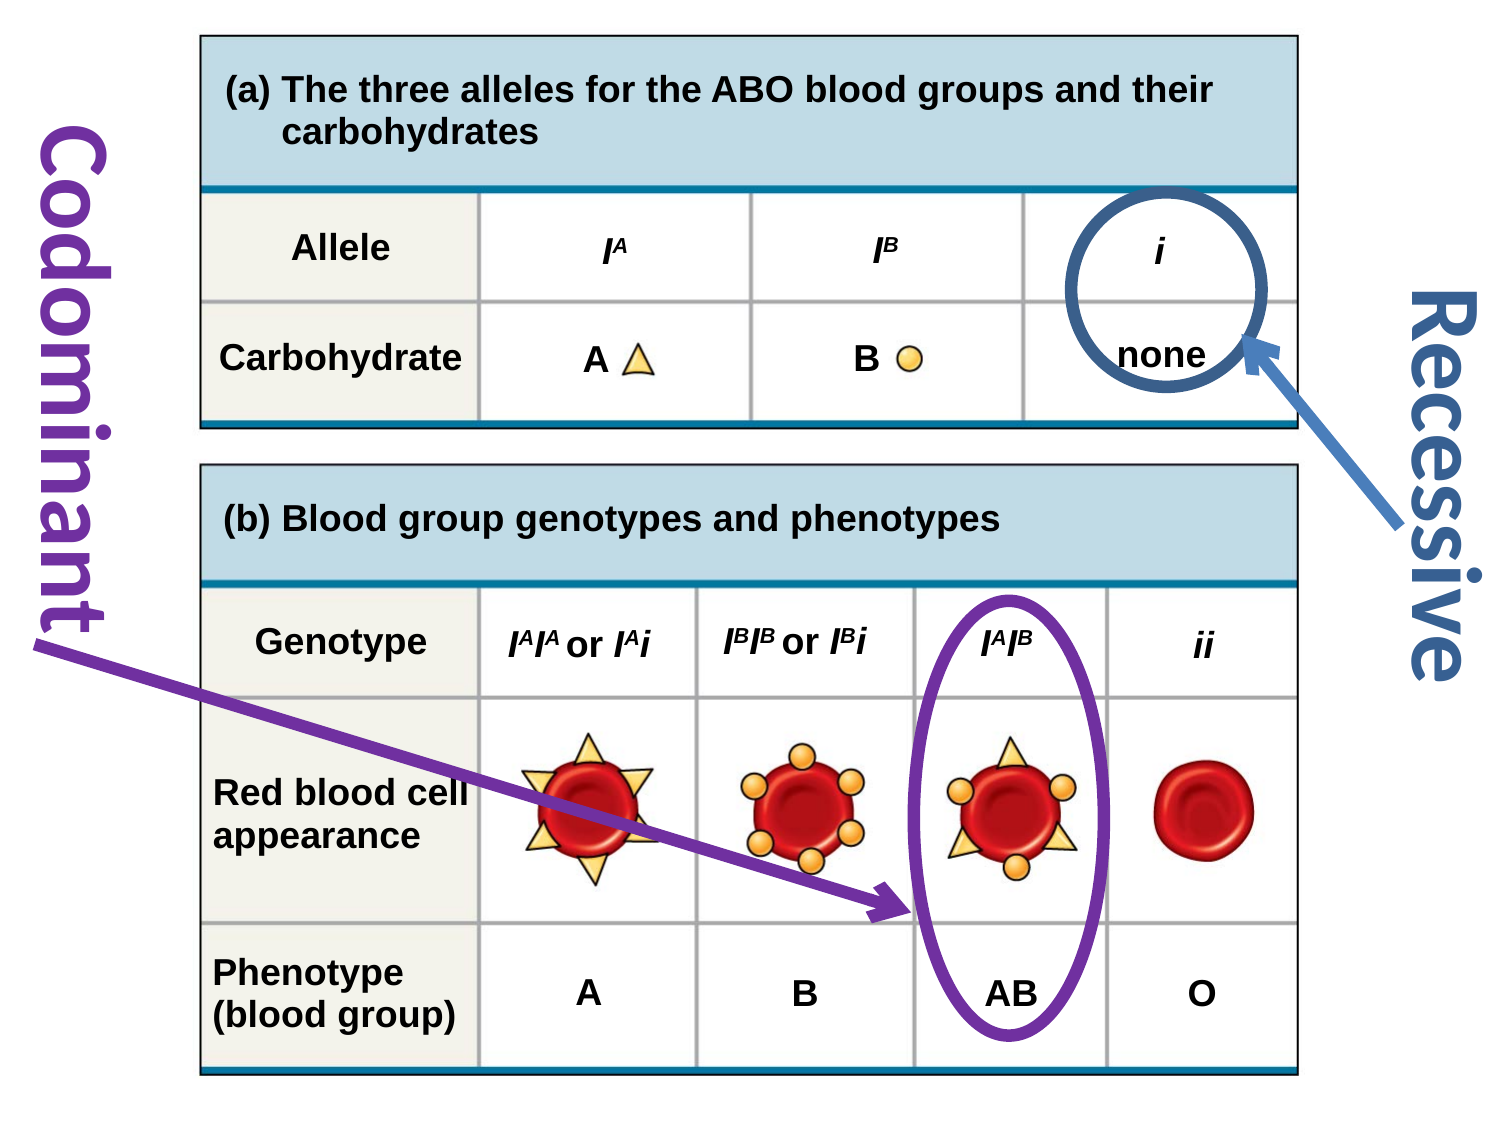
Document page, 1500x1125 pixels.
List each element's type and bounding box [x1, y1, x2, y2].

picture [192, 27, 1308, 192]
text_box [1110, 192, 1500, 703]
picture [192, 703, 1308, 1079]
text_box [12, 106, 1105, 1036]
